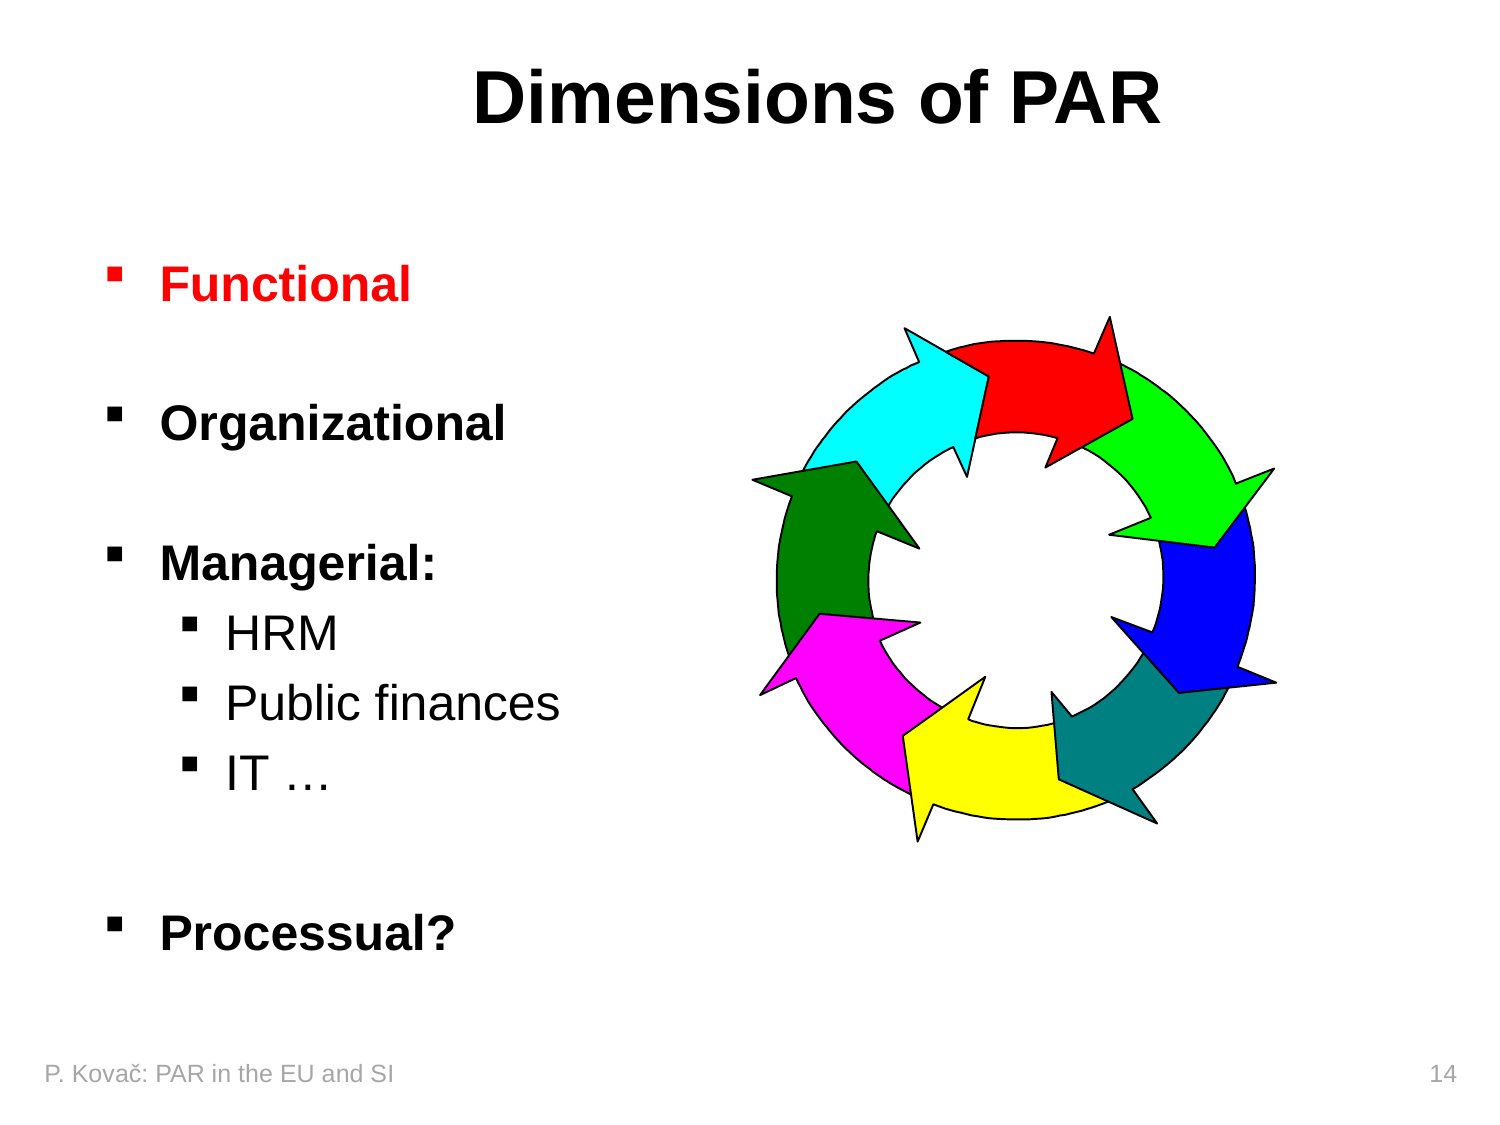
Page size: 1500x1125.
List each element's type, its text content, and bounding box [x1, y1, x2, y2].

title Dimensions of PAR [135, 41, 1500, 237]
list Functional Organizational Managerial: HRM Public finances IT … Processual? [88, 243, 1377, 1019]
text_box P. Kovač: PAR in the EU and SI 14 [29, 1042, 1487, 1103]
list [749, 314, 1282, 847]
